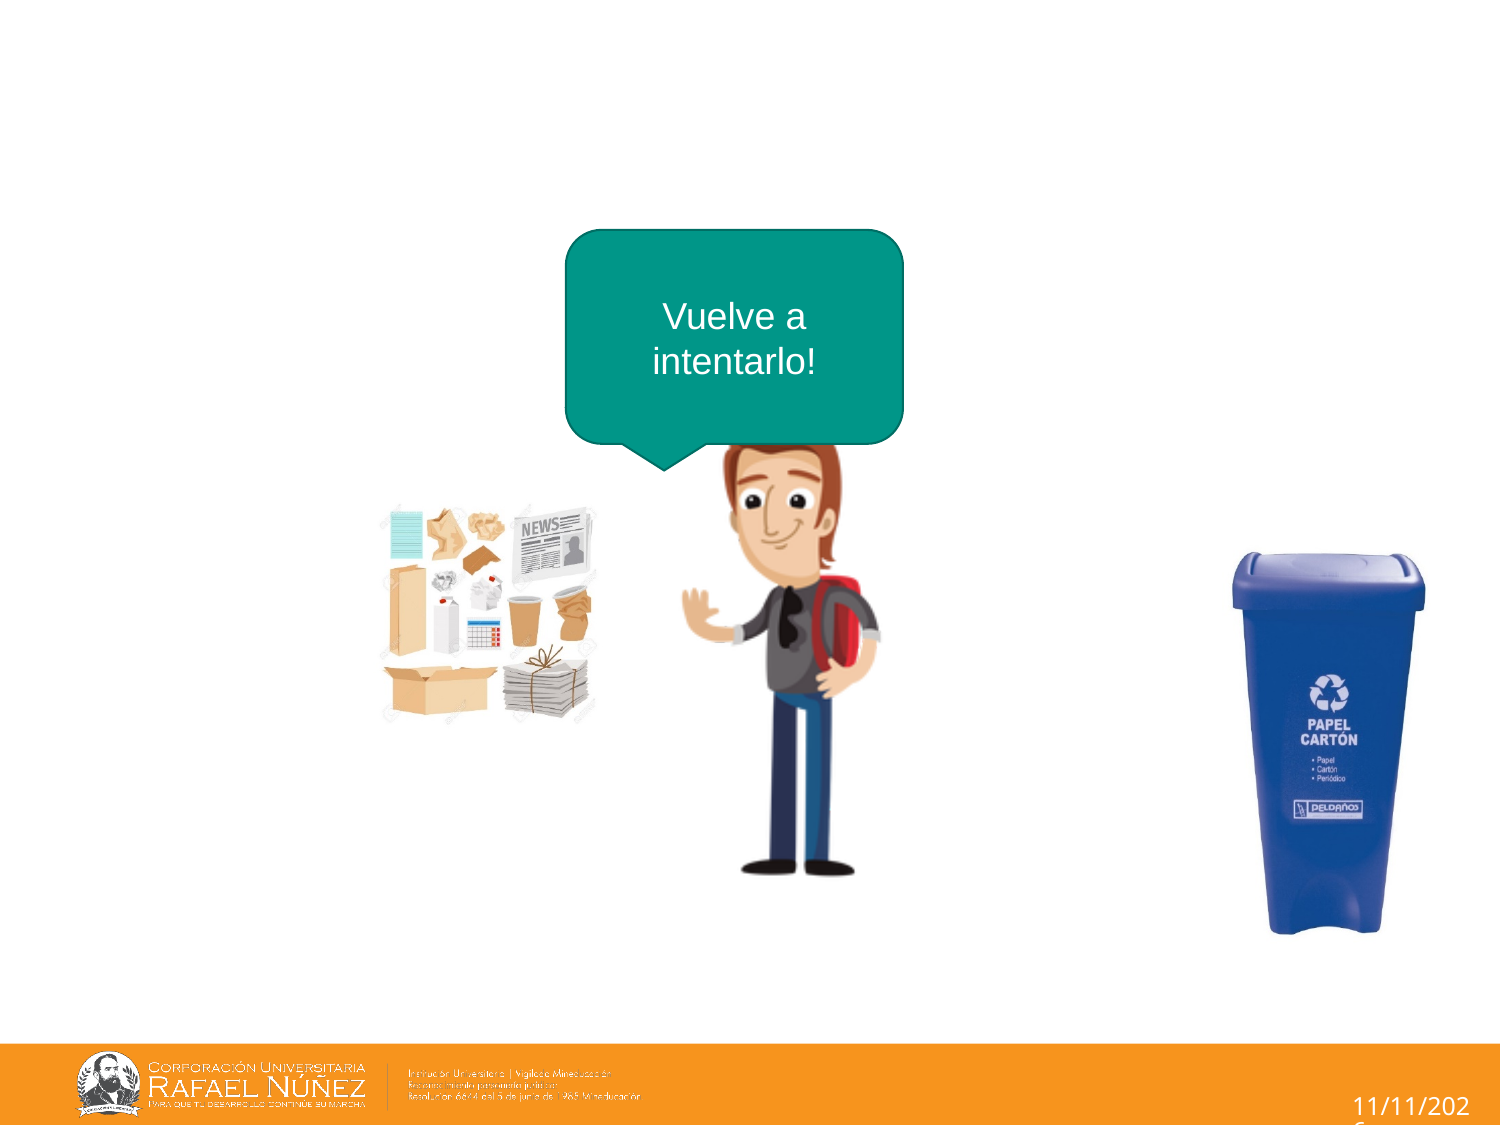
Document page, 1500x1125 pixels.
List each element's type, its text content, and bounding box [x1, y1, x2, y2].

text_box Vuelve a intentarlo! [564, 228, 904, 380]
picture [372, 380, 1041, 898]
picture [1222, 528, 1436, 956]
picture [56, 1038, 660, 1125]
